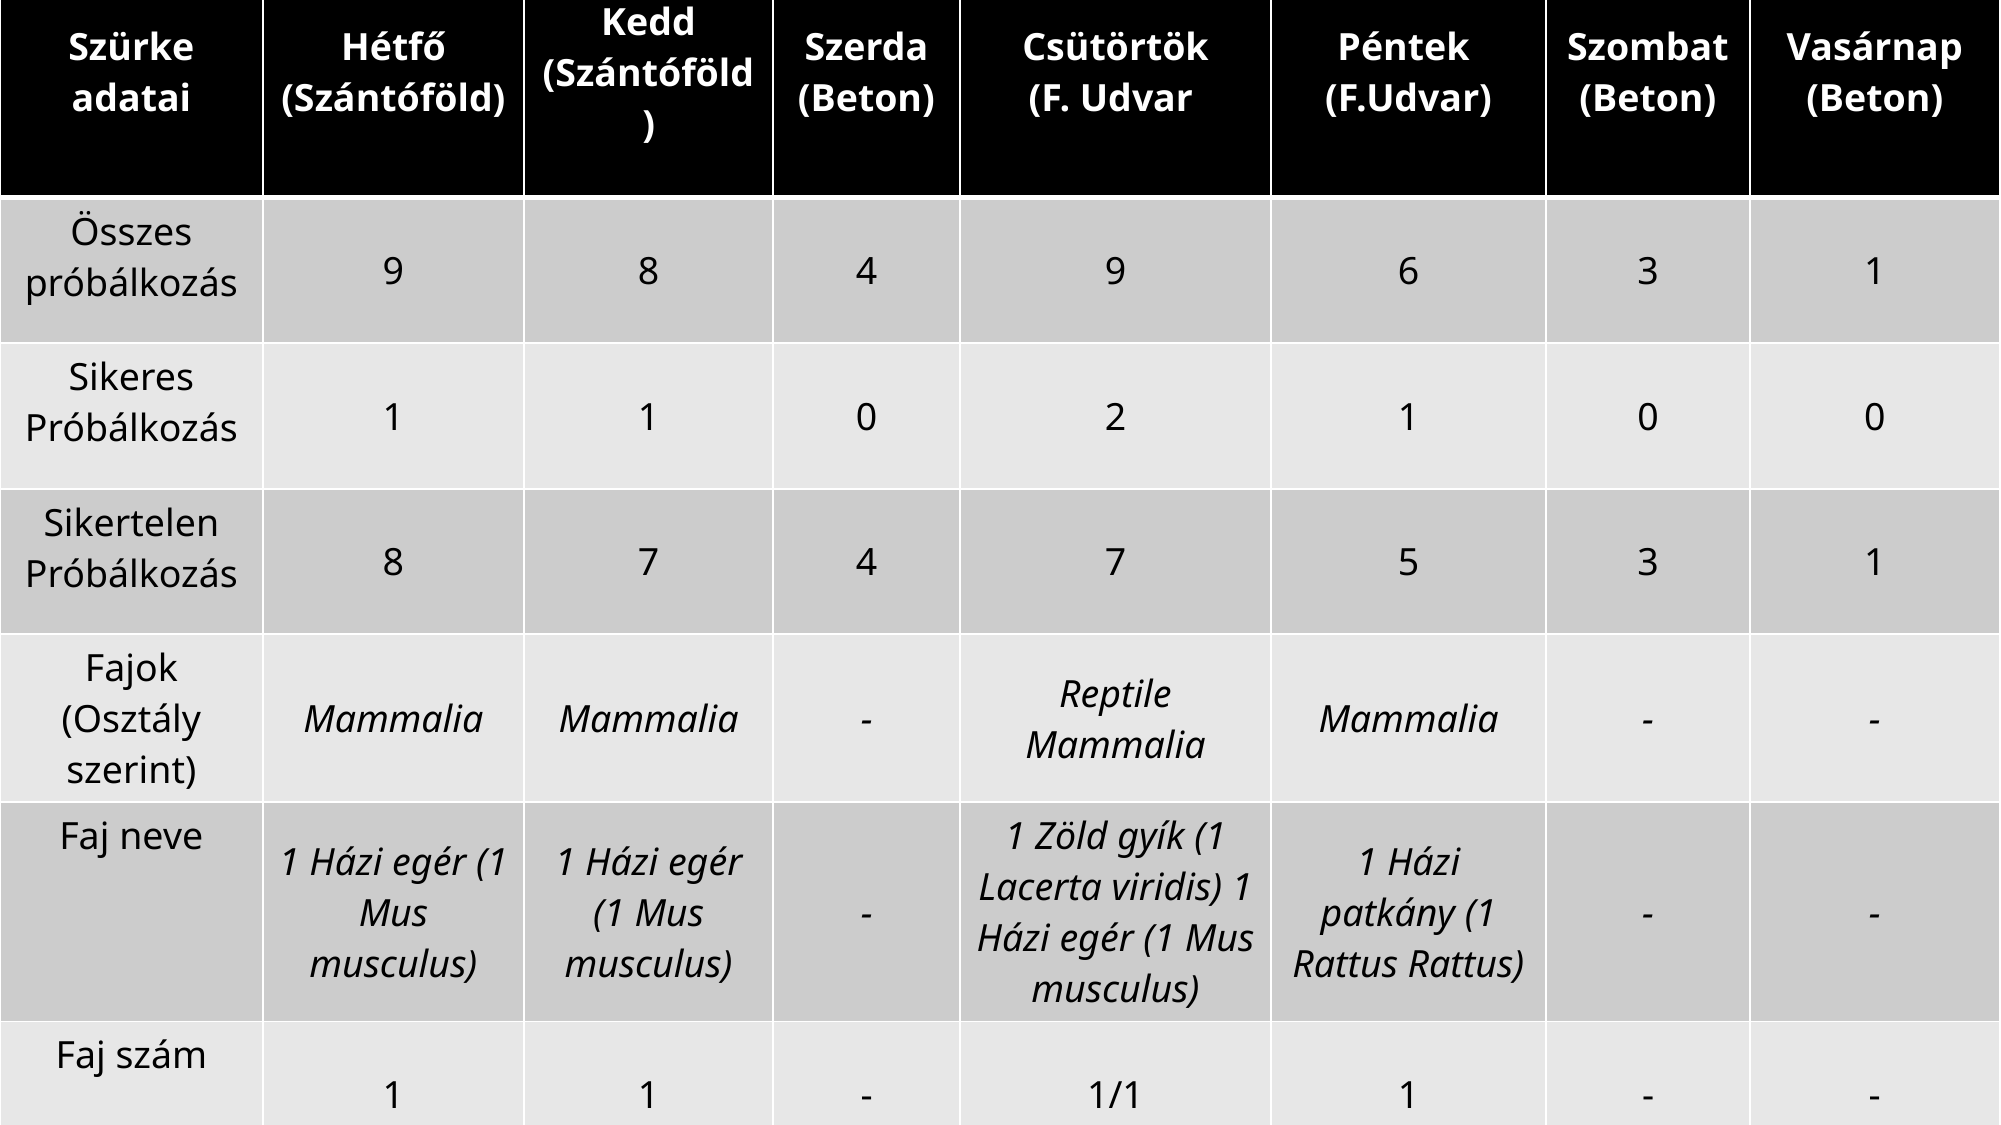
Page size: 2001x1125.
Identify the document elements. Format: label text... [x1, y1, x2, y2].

table_cell - [1547, 803, 1749, 1021]
table_cell 1 [1751, 200, 1999, 342]
table_cell - [774, 803, 959, 1021]
table_cell 7 [961, 490, 1270, 633]
table_cell 2 [961, 344, 1270, 488]
table_cell Összes próbálkozás [1, 200, 262, 342]
table_header Csütörtök (F. Udvar [961, 0, 1270, 195]
table_cell 1/1 [961, 1022, 1270, 1125]
table_cell 1 [1751, 490, 1999, 633]
table_cell 5 [1272, 490, 1545, 633]
table_cell 1 [525, 1022, 772, 1125]
table_cell 8 [264, 490, 523, 633]
table_header Szerda (Beton) [774, 0, 959, 195]
table_cell 8 [525, 200, 772, 342]
table_cell 1 Házi egér (1 Mus musculus) [264, 803, 523, 1021]
table_cell 4 [774, 200, 959, 342]
table_cell 0 [774, 344, 959, 488]
table_cell 7 [525, 490, 772, 633]
table_cell 3 [1547, 200, 1749, 342]
table_cell 0 [1751, 344, 1999, 488]
table_cell - [1751, 803, 1999, 1021]
table_cell 4 [774, 490, 959, 633]
table_cell Faj szám [1, 1022, 262, 1125]
table_cell 9 [961, 200, 1270, 342]
table_header Szombat (Beton) [1547, 0, 1749, 195]
table_cell 3 [1547, 490, 1749, 633]
table_cell Faj neve [1, 803, 262, 1021]
table_header Hétfő (Szántóföld) [264, 0, 523, 195]
table_cell 1 [264, 344, 523, 488]
table_cell 1 [1272, 1022, 1545, 1125]
table_cell Mammalia [525, 635, 772, 801]
table_cell 1 [525, 344, 772, 488]
table_header Vasárnap (Beton) [1751, 0, 1999, 195]
table_cell - [1751, 1022, 1999, 1125]
table_header Péntek (F.Udvar) [1272, 0, 1545, 195]
table_cell Sikertelen Próbálkozás [1, 490, 262, 633]
table_cell - [774, 1022, 959, 1125]
table_cell - [774, 635, 959, 801]
table_cell 1 Házi patkány (1 Rattus Rattus) [1272, 803, 1545, 1021]
table_cell 1 Zöld gyík (1 Lacerta viridis) 1 Házi egér (1 Mus musculus) [961, 803, 1270, 1021]
table_cell 0 [1547, 344, 1749, 488]
table_cell 1 [264, 1022, 523, 1125]
table_cell - [1547, 1022, 1749, 1125]
table_header Szürke adatai [1, 0, 262, 195]
table_header Kedd (Szántóföld) [525, 0, 772, 195]
table_cell 1 Házi egér (1 Mus musculus) [525, 803, 772, 1021]
table_cell Reptile Mammalia [961, 635, 1270, 801]
table_cell 6 [1272, 200, 1545, 342]
table_cell 1 [1272, 344, 1545, 488]
table_cell - [1751, 635, 1999, 801]
table_cell - [1547, 635, 1749, 801]
table_cell Fajok (Osztály szerint) [1, 635, 262, 801]
table_cell Mammalia [264, 635, 523, 801]
table_cell Sikeres Próbálkozás [1, 344, 262, 488]
table_cell Mammalia [1272, 635, 1545, 801]
table_cell 9 [264, 200, 523, 342]
